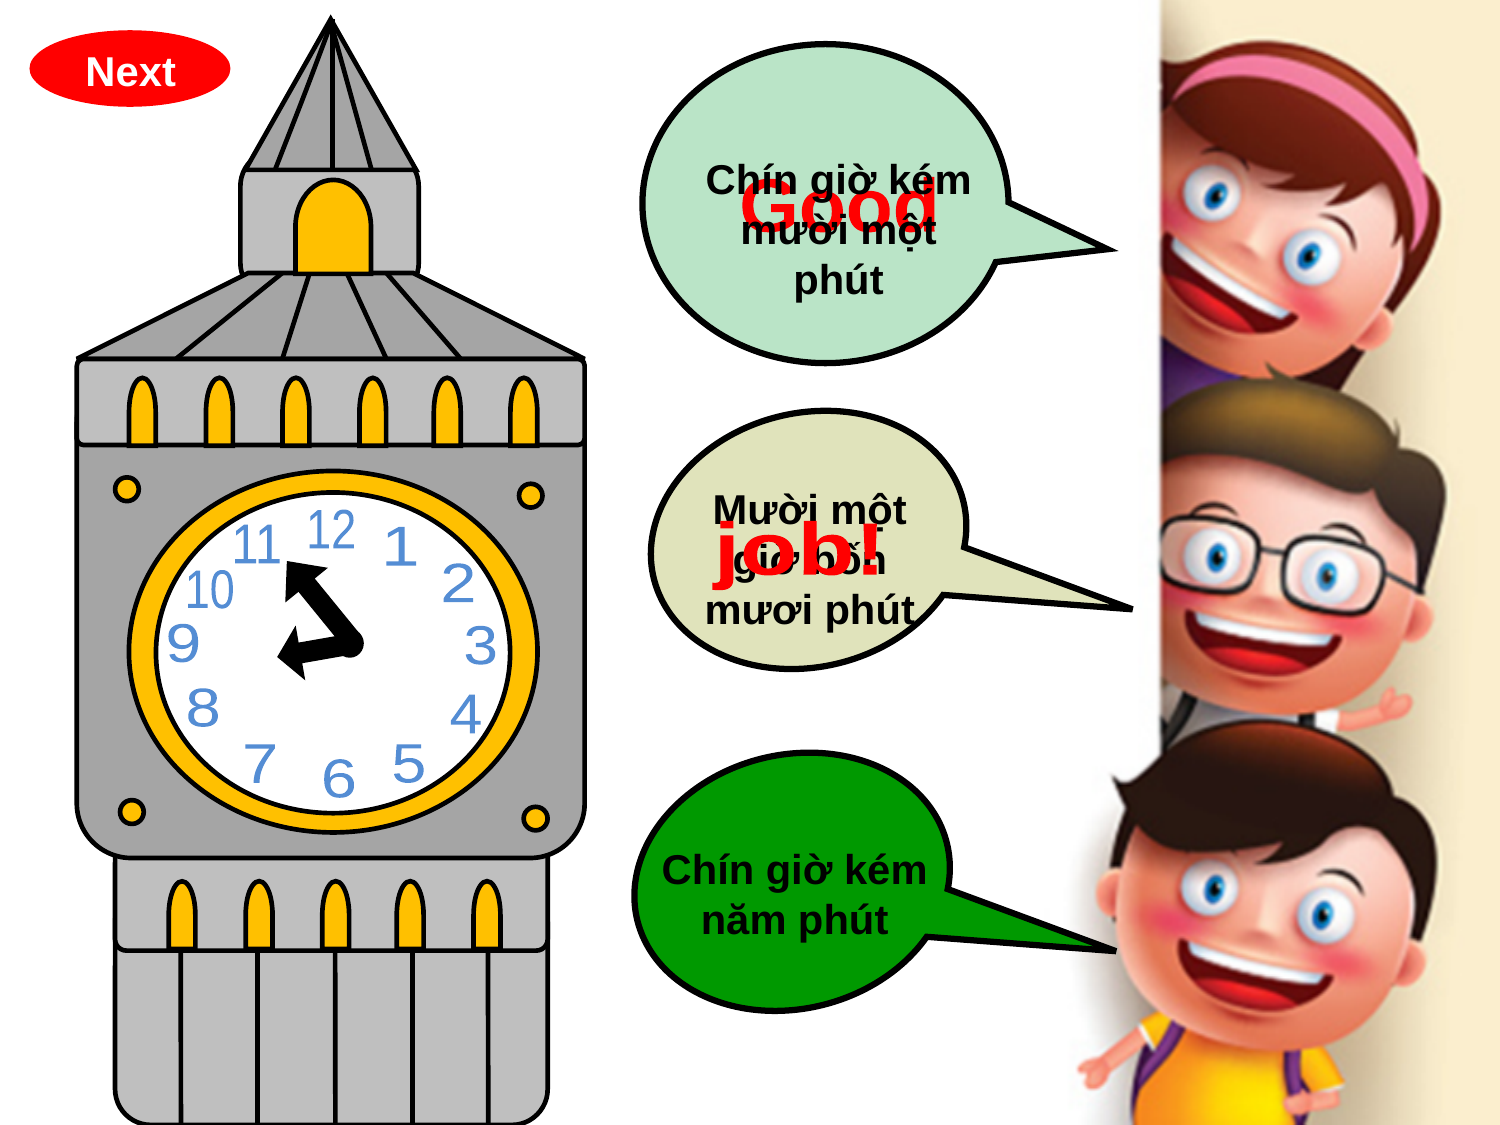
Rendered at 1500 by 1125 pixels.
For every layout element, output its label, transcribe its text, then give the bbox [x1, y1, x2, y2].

text_box [955, 479, 1133, 610]
text_box [652, 752, 1117, 952]
text_box [1003, 164, 1108, 262]
text_box Chín giờ kém năm phút [646, 835, 943, 950]
text_box Mười một giờ bốn mươi phút [664, 475, 955, 640]
text_box [650, 501, 664, 605]
text_box [642, 44, 996, 294]
text_box [696, 640, 895, 670]
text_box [29, 30, 231, 107]
text_box Chín giờ kém mười một phút [674, 145, 1003, 311]
picture [0, 0, 1500, 1125]
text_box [76, 19, 585, 1125]
text_box [681, 410, 953, 475]
text_box [649, 950, 917, 1011]
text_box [277, 550, 362, 677]
text_box [634, 846, 646, 944]
text_box [690, 311, 961, 364]
